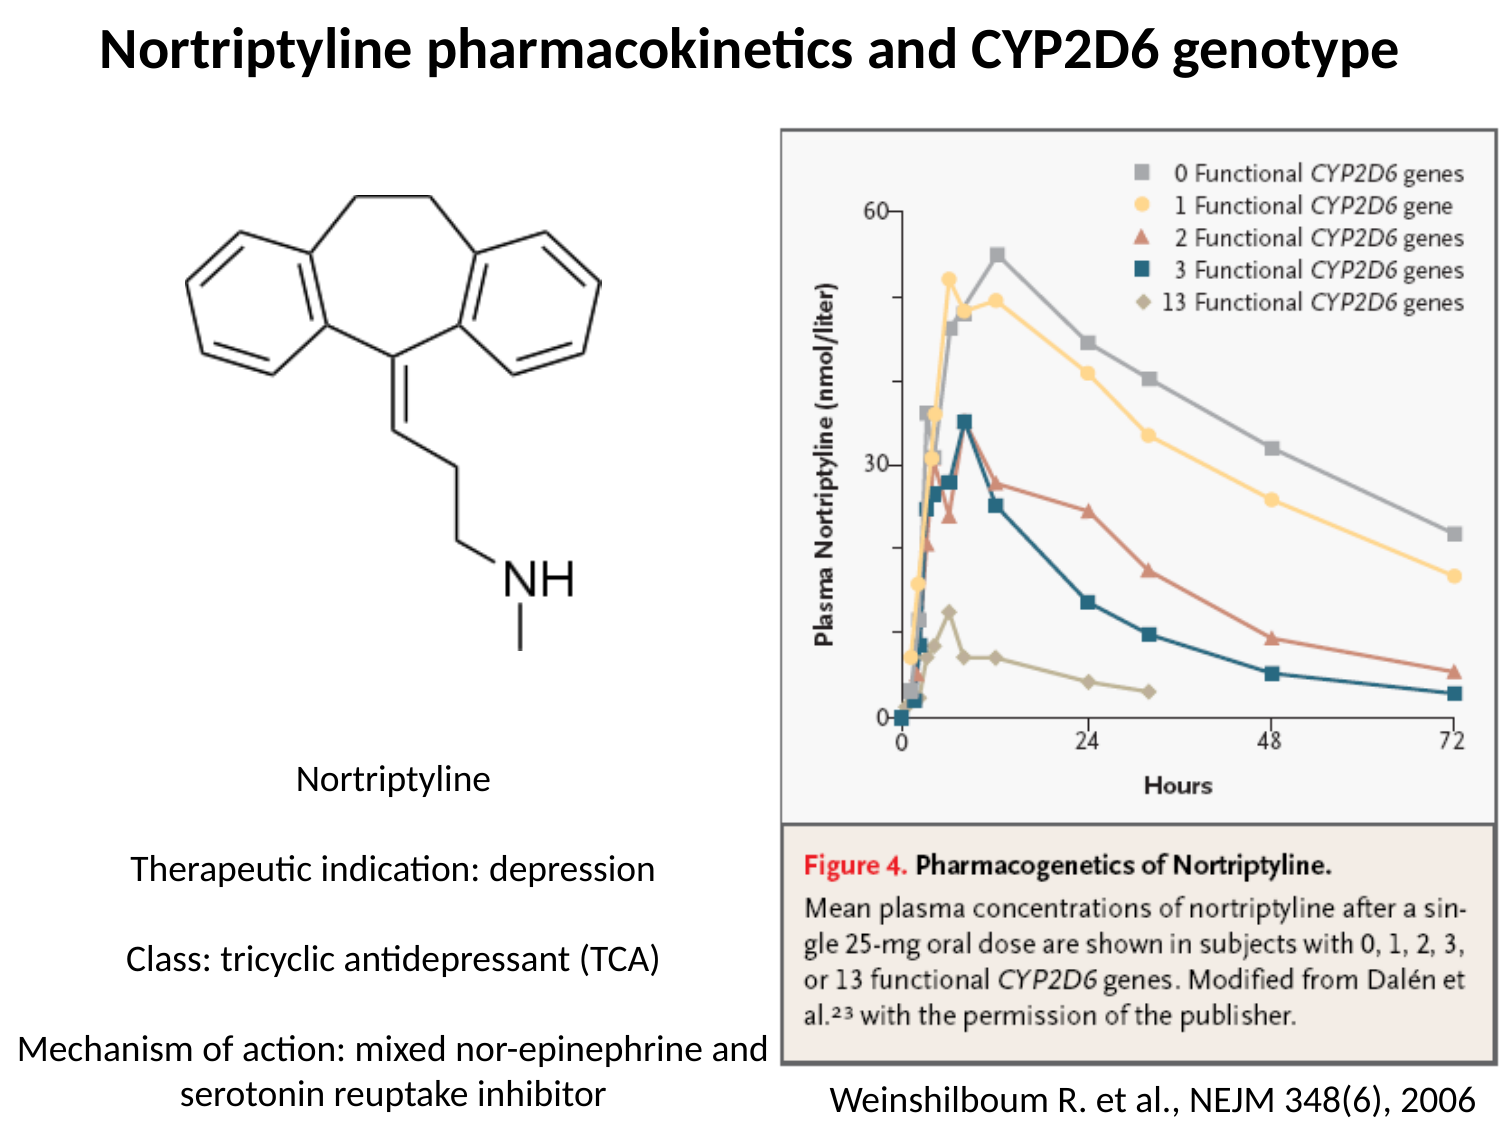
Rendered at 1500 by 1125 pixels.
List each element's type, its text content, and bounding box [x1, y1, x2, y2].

text_box Weinshilboum R. et al., NEJM 348(6), 2006 [106, 1068, 1500, 1125]
text_box Nortriptyline Therapeutic indication: depression Class: tricyclic antidepressant (TCA) Mechanism of action: mixed nor-epinephrine and serotonin reuptake inhibitor [0, 746, 804, 1121]
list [777, 125, 1500, 1068]
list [185, 195, 602, 651]
title Nortriptyline pharmacokinetics and CYP2D6 genotype [0, 0, 1500, 100]
